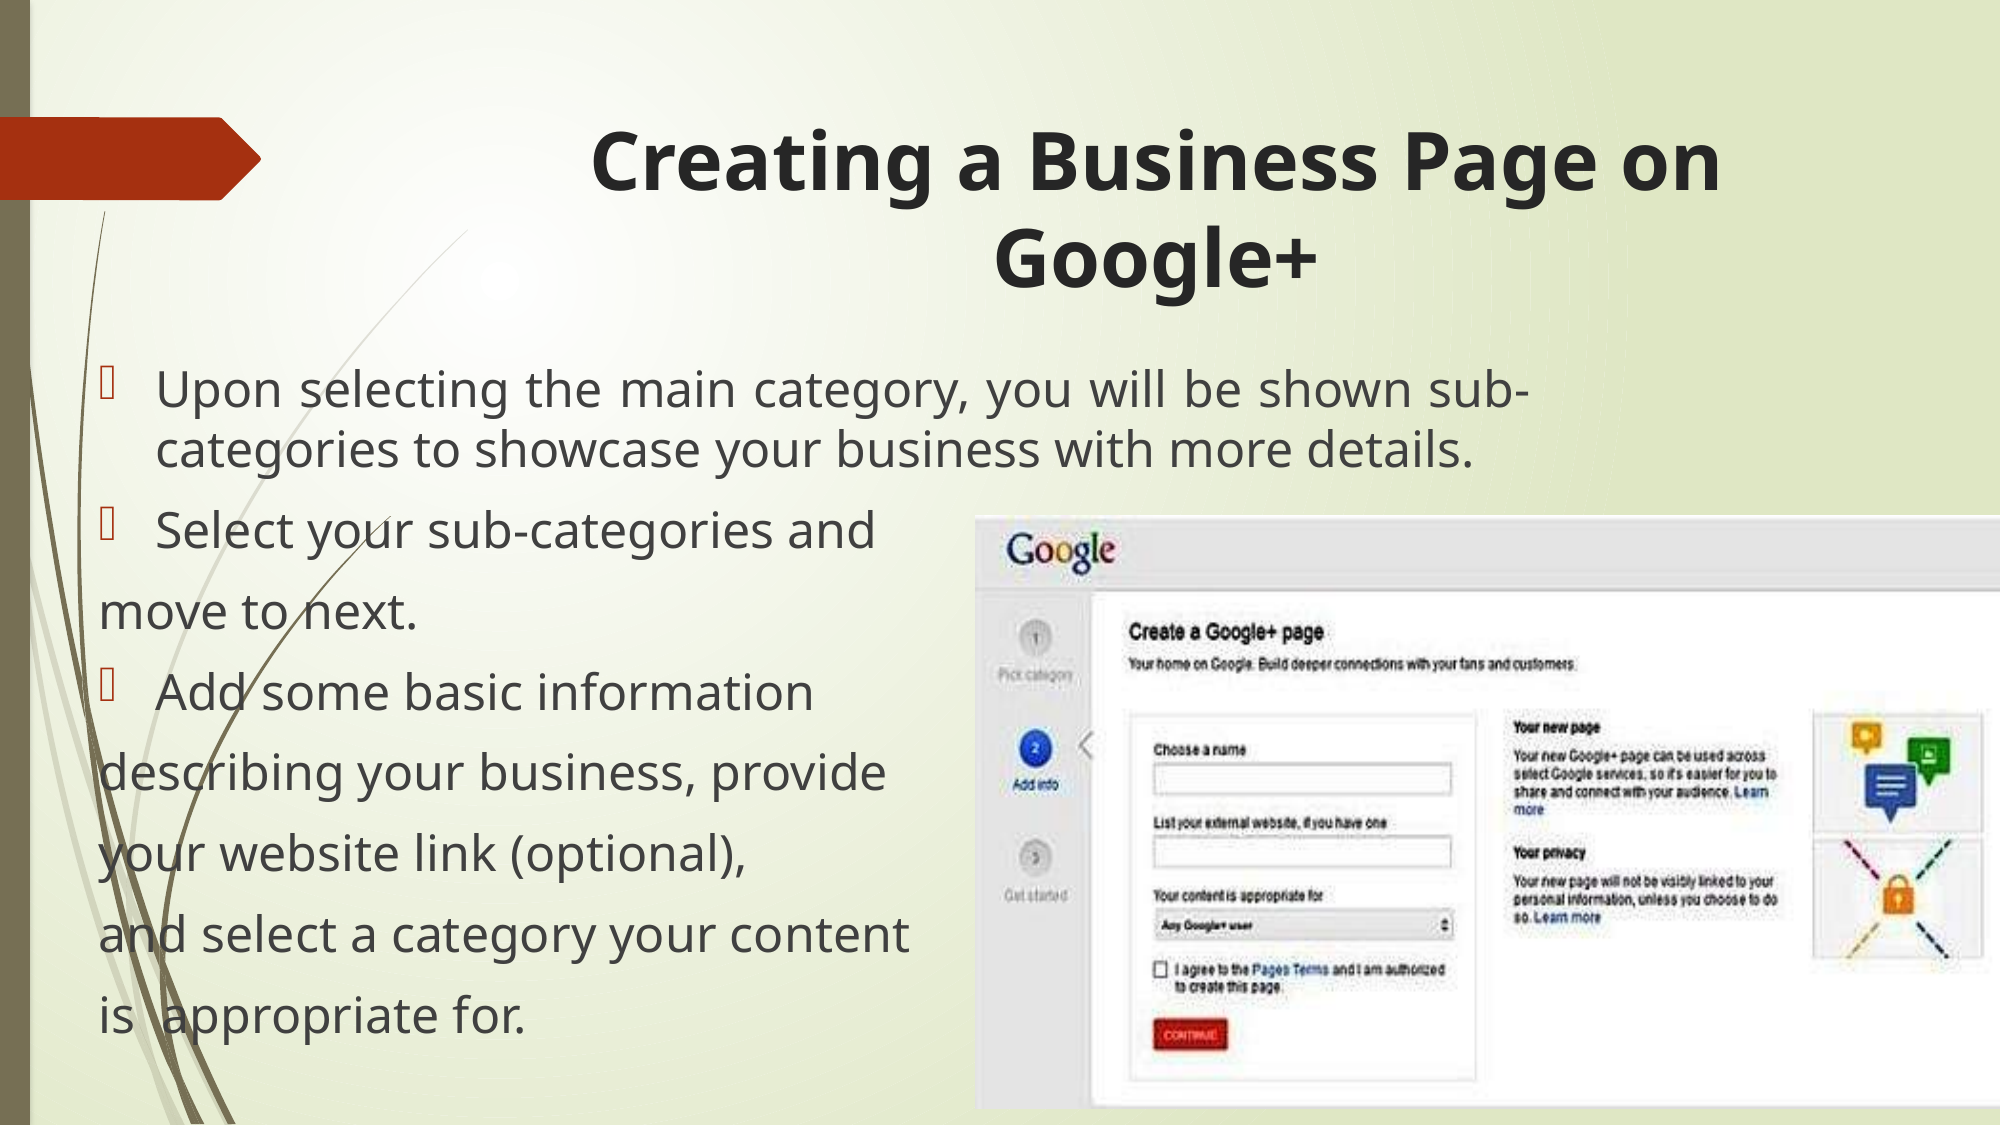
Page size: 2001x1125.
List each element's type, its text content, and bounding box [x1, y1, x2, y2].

picture [974, 515, 2000, 1110]
list Upon selecting the main category, you will be shown sub-categories to showcase your business with more details. Select your sub-categories and move to next. Add some basic information describing your business, provide your website link (optional), and select a category your content is appropriate for. [83, 350, 1547, 1078]
title Creating a Business Page on Google+ [425, 102, 1888, 313]
